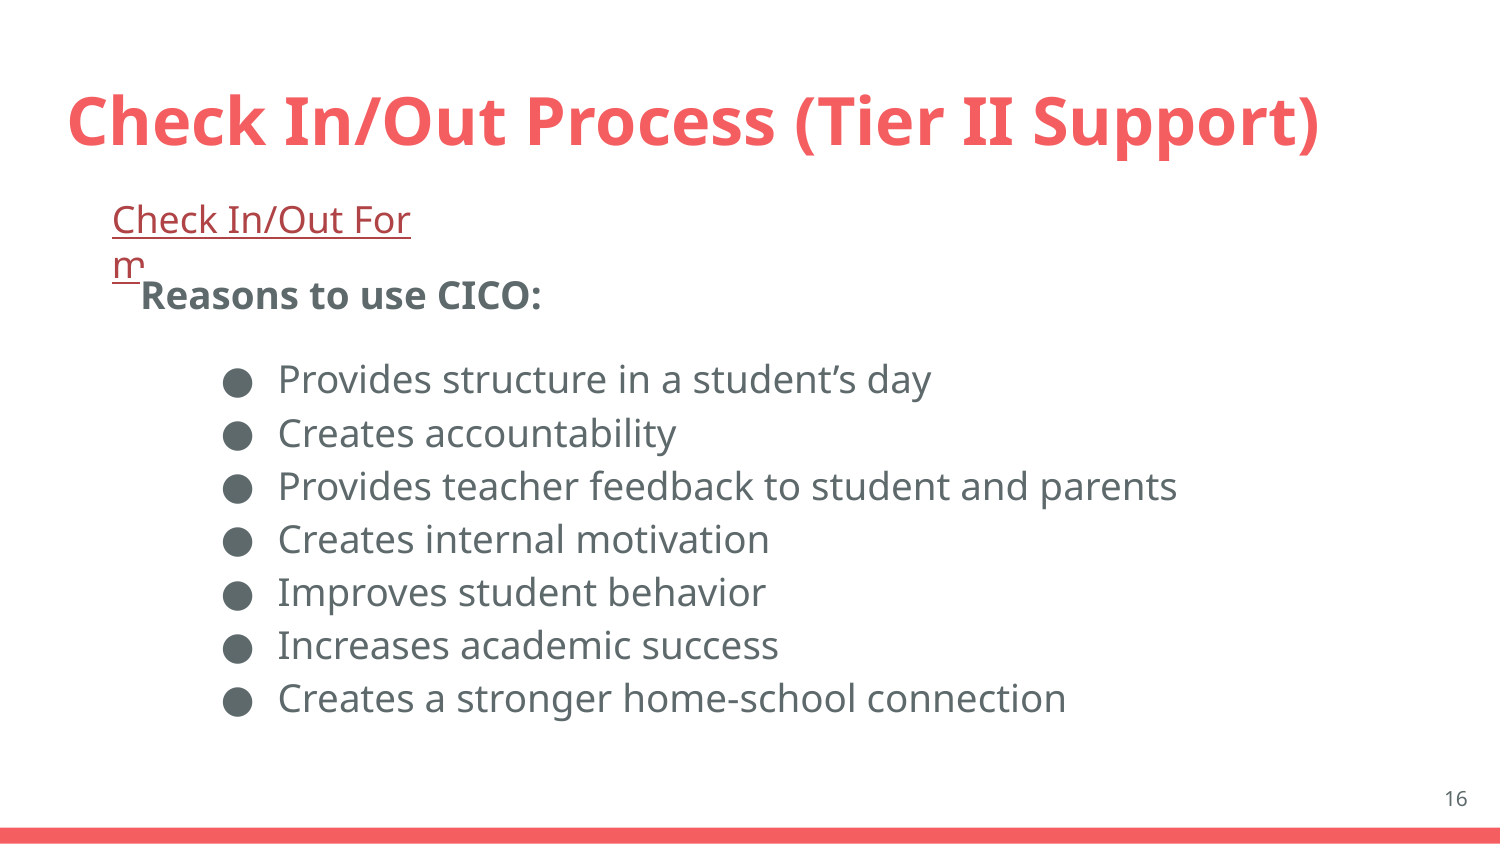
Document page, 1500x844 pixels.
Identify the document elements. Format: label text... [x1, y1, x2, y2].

text_box Reasons to use CICO: Provides structure in a student’s day Creates accountability Provides teacher feedback to student and parents Creates internal motivation Improves student behavior Increases academic success Creates a stronger home-school connection [125, 249, 1199, 831]
list Check In/Out Form [96, 173, 454, 260]
slide_number 16 [1392, 767, 1483, 833]
title Check In/Out Process (Tier II Support) [51, 64, 1449, 167]
